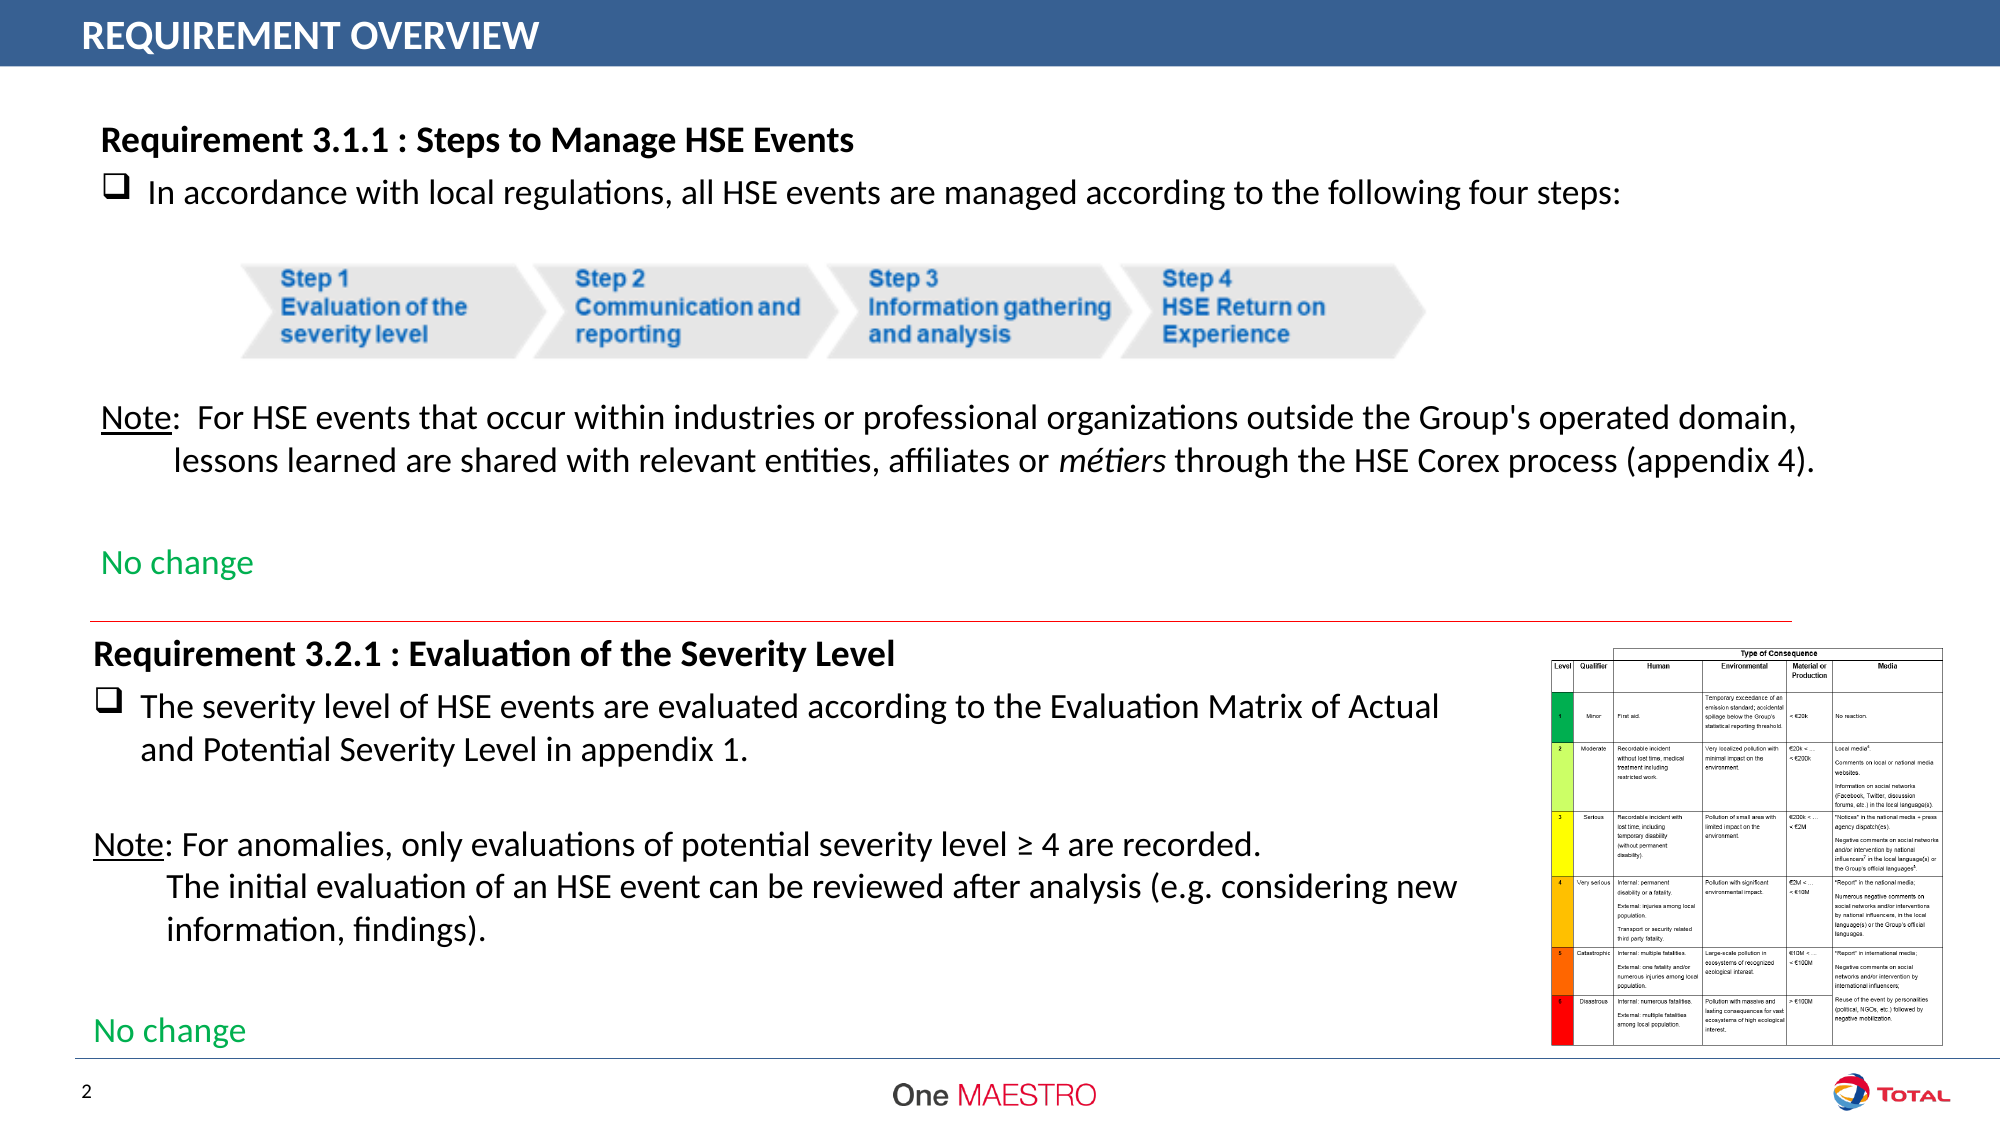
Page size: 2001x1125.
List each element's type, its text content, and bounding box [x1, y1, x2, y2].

picture [232, 245, 1430, 372]
picture [1826, 1065, 1957, 1118]
picture [1549, 645, 1945, 1048]
text_box Requirement 3.1.1 : Steps to Manage HSE Events In accordance with local regulations, all HSE events are managed according to the following four steps: Note: For HSE events that occur within industries or professional organizations outside the Group's operated domain, lessons learned are shared with relevant entities, affiliates or métiers through the HSE Corex process (appendix 4). No change [86, 107, 1894, 652]
list REQUIREMENT OVERVIEW [66, 0, 882, 67]
text_box Requirement 3.2.1 : Evaluation of the Severity Level The severity level of HSE events are evaluated according to the Evaluation Matrix of Actual and Potential Severity Level in appendix 1. Note: For anomalies, only evaluations of potential severity level ≥ 4 are recorded. The initial evaluation of an HSE event can be reviewed after analysis (e.g. considering new information, findings). No change [78, 621, 1485, 1030]
picture [893, 1083, 1096, 1106]
